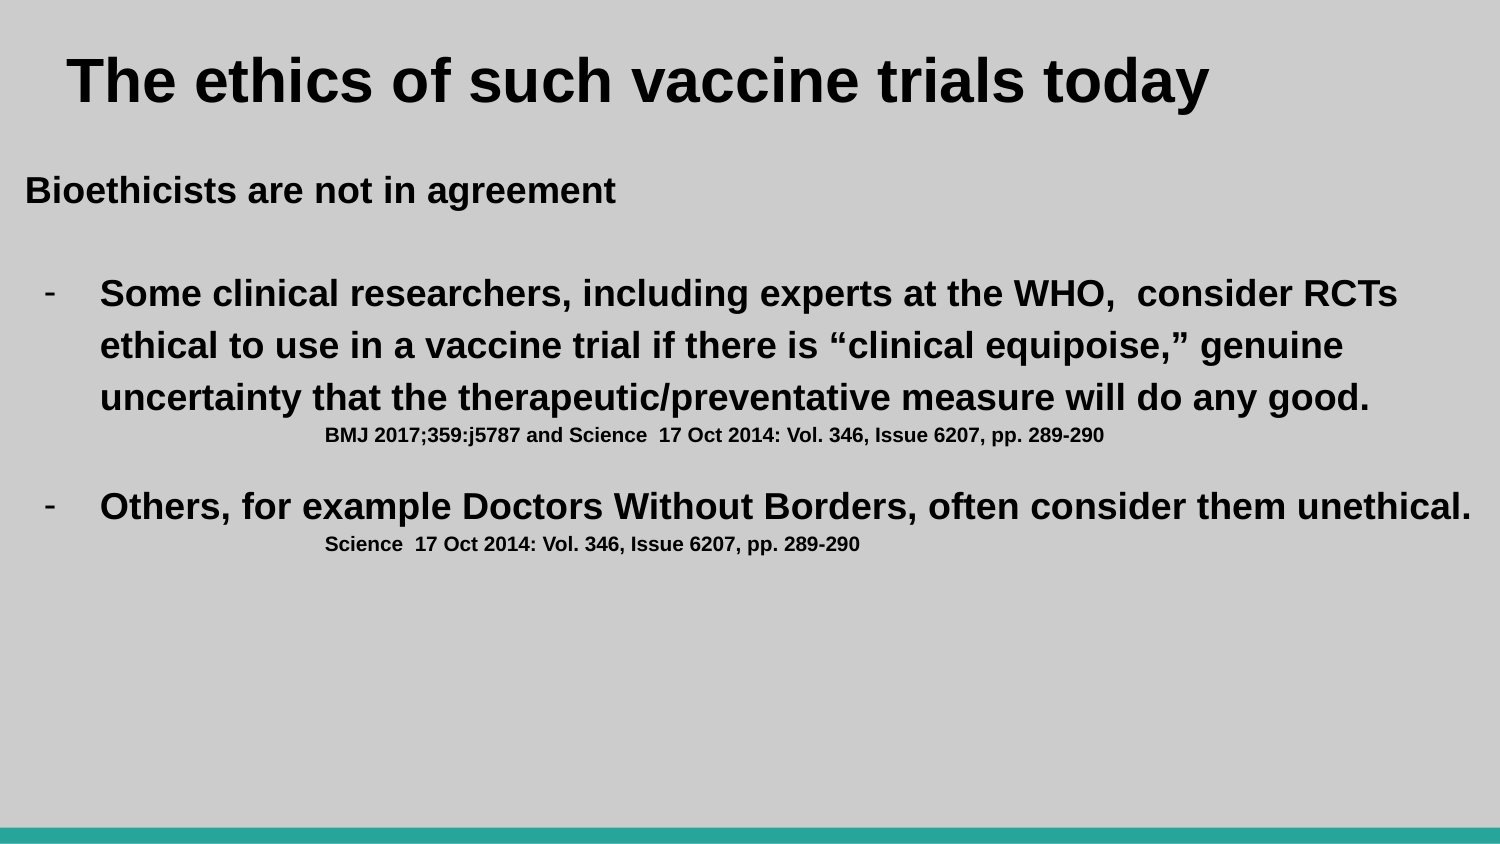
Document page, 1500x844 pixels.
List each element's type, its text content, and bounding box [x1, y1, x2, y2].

title The ethics of such vaccine trials today [51, 24, 1449, 118]
list Bioethicists are not in agreement Some clinical researchers, including experts at the WHO, consider RCTs ethical to use in a vaccine trial if there is “clinical equipoise,” genuine uncertainty that the therapeutic/preventative measure will do any good. BMJ 2017;359:j5787 and Science 17 Oct 2014: Vol. 346, Issue 6207, pp. 289-290 Others, for example Doctors Without Borders, often consider them unethical. Science 17 Oct 2014: Vol. 346, Issue 6207, pp. 289-290 [9, 144, 1490, 816]
